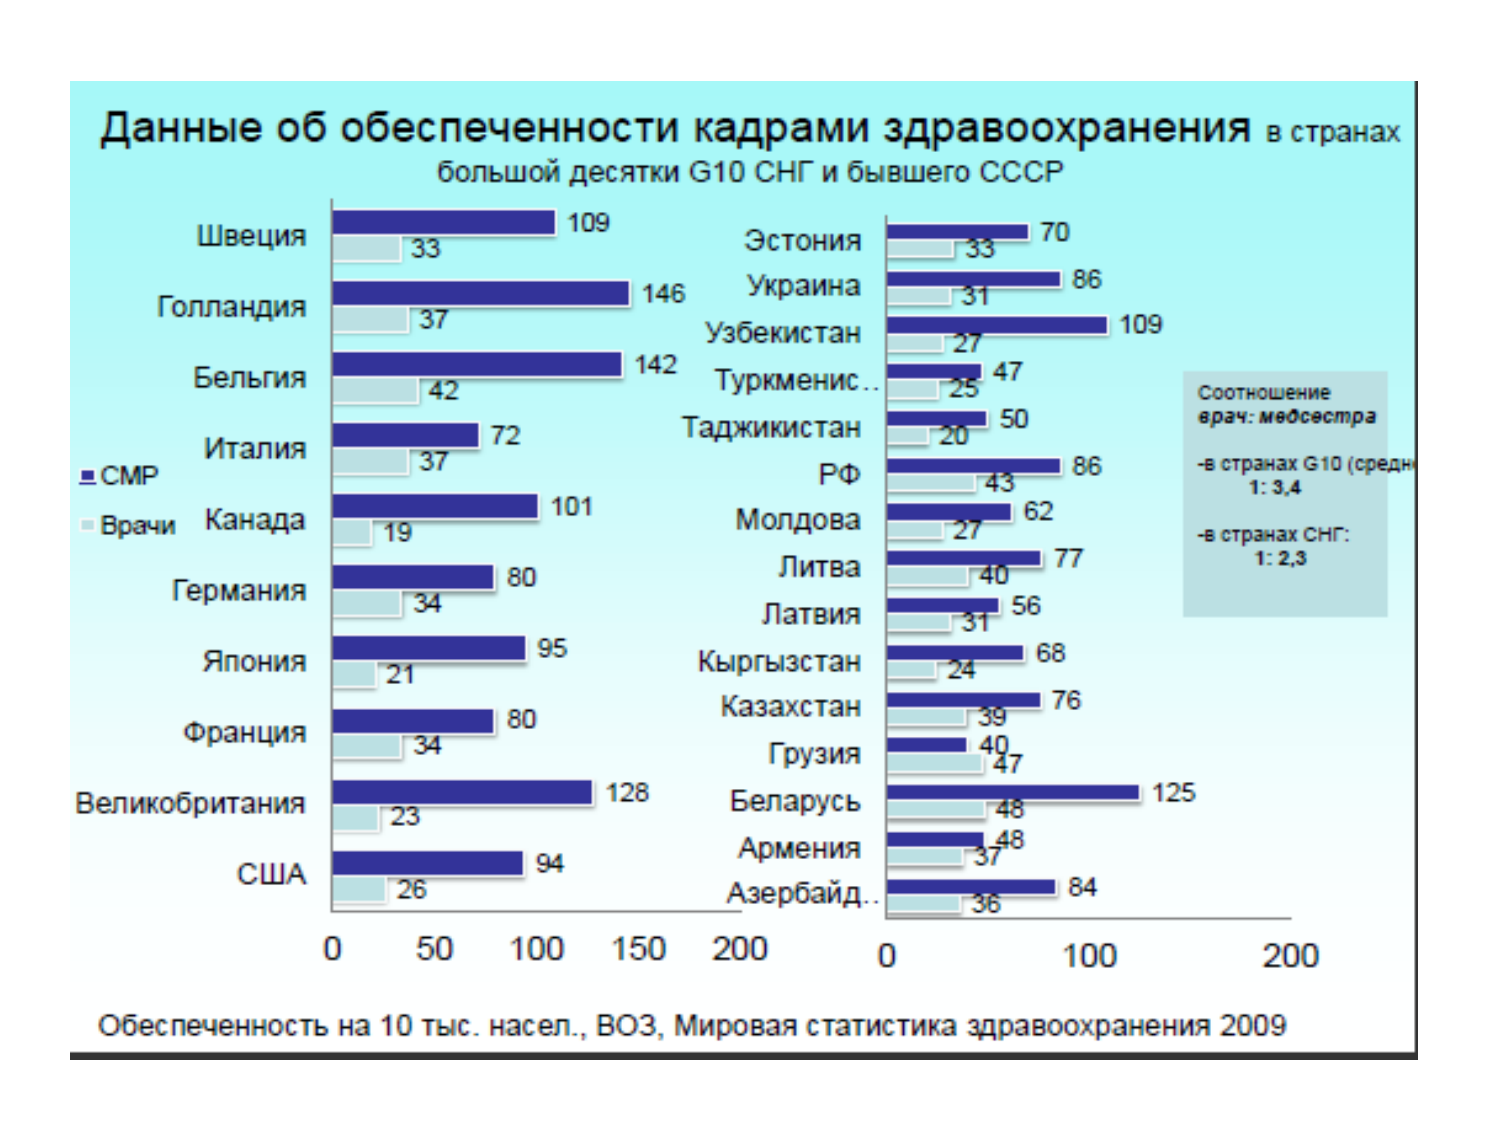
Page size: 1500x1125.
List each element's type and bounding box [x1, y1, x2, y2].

list [70, 81, 1419, 1061]
